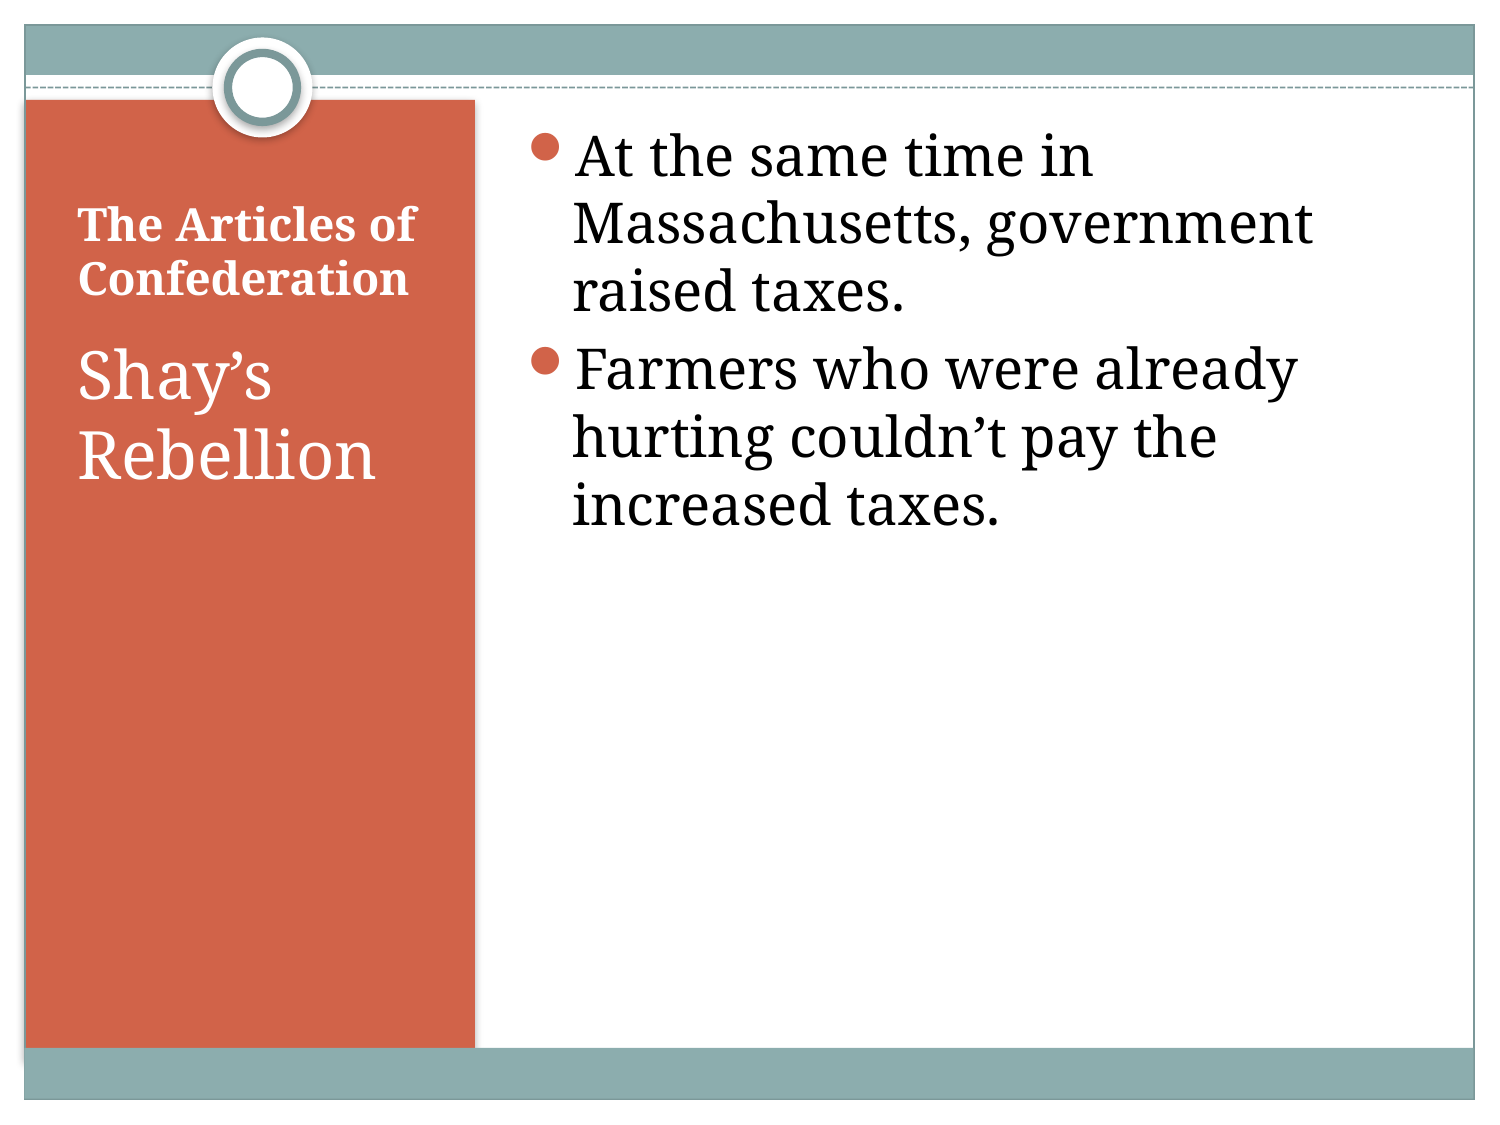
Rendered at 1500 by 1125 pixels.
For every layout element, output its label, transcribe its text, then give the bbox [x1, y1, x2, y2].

title The Articles of Confederation [62, 149, 450, 313]
list Shay’s Rebellion [62, 324, 450, 1005]
list At the same time in Massachusetts, government raised taxes. Farmers who were already hurting couldn’t pay the increased taxes. [512, 112, 1438, 1000]
